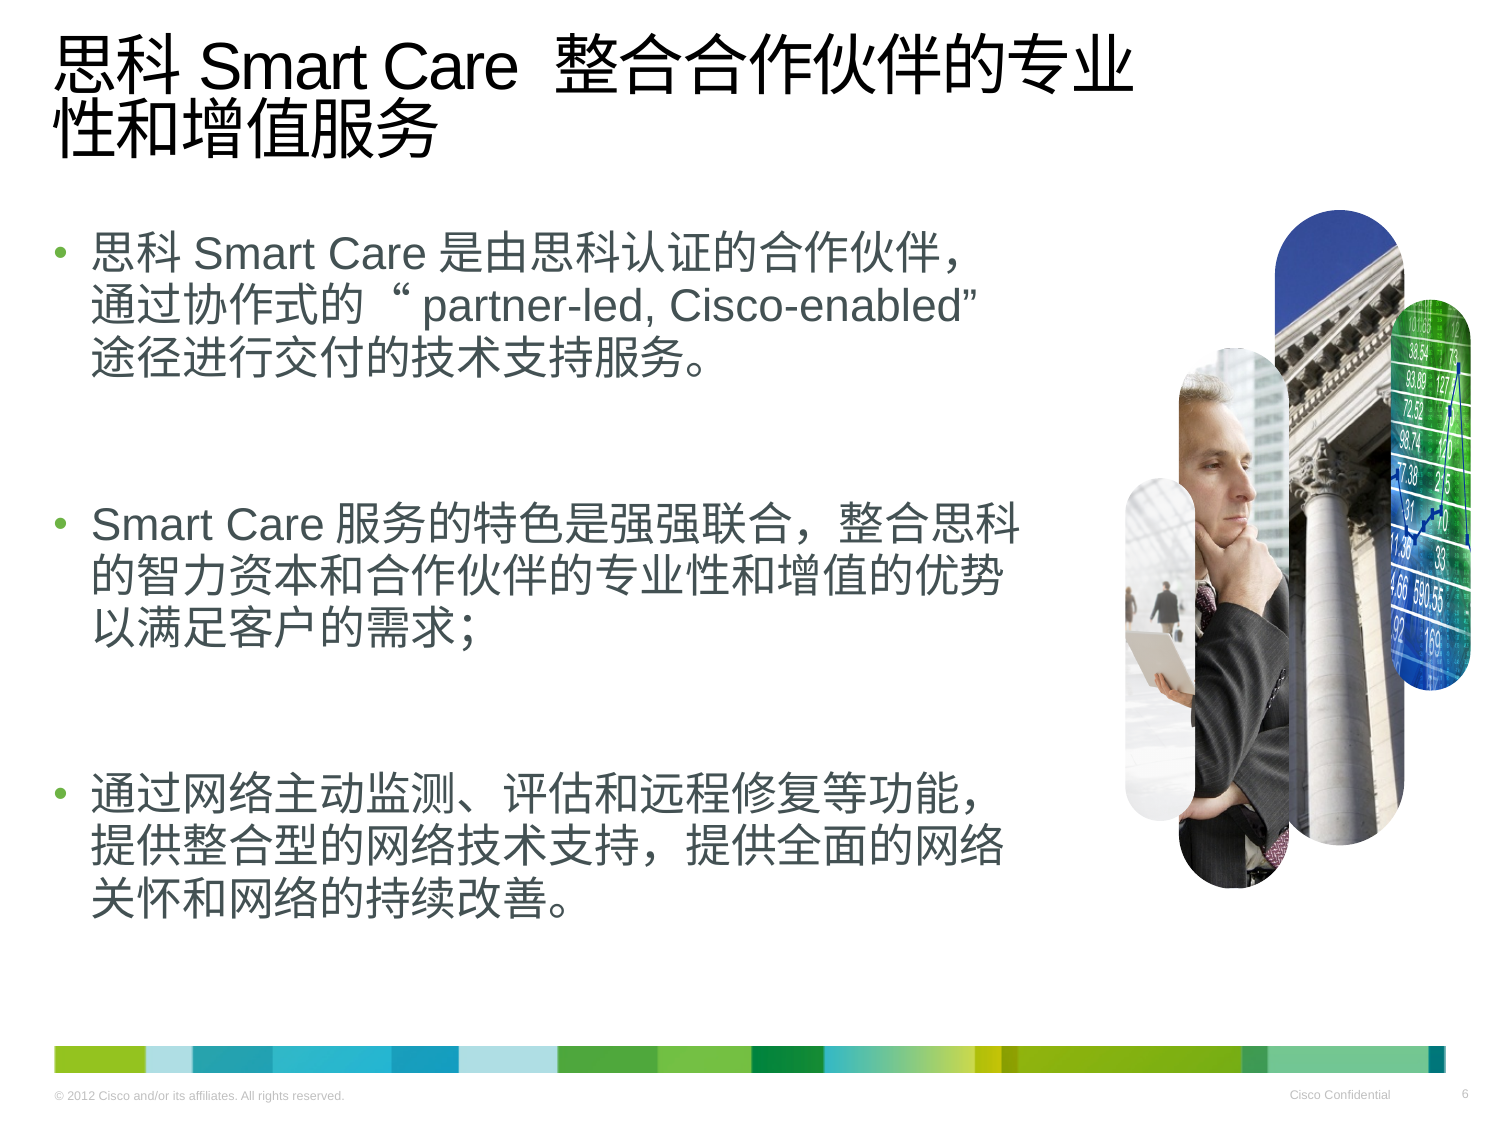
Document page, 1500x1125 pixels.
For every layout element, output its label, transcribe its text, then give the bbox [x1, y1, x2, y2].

list 思科Smart Care是由思科认证的合作伙伴，通过协作式的“partner-led, Cisco-enabled” 途径进行交付的技术支持服务。 Smart Care服务的特色是强强联合，整合思科的智力资本和合作伙伴的专业性和增值的优势以满足客户的需求； 通过网络主动监测、评估和远程修复等功能，提供整合型的网络技术支持，提供全面的网络关怀和网络的持续改善。 [38, 220, 1043, 1035]
picture [54, 1046, 1446, 1073]
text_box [1125, 209, 1471, 890]
title 思科Smart Care 整合合作伙伴的专业性和增值服务 [37, 36, 1201, 175]
